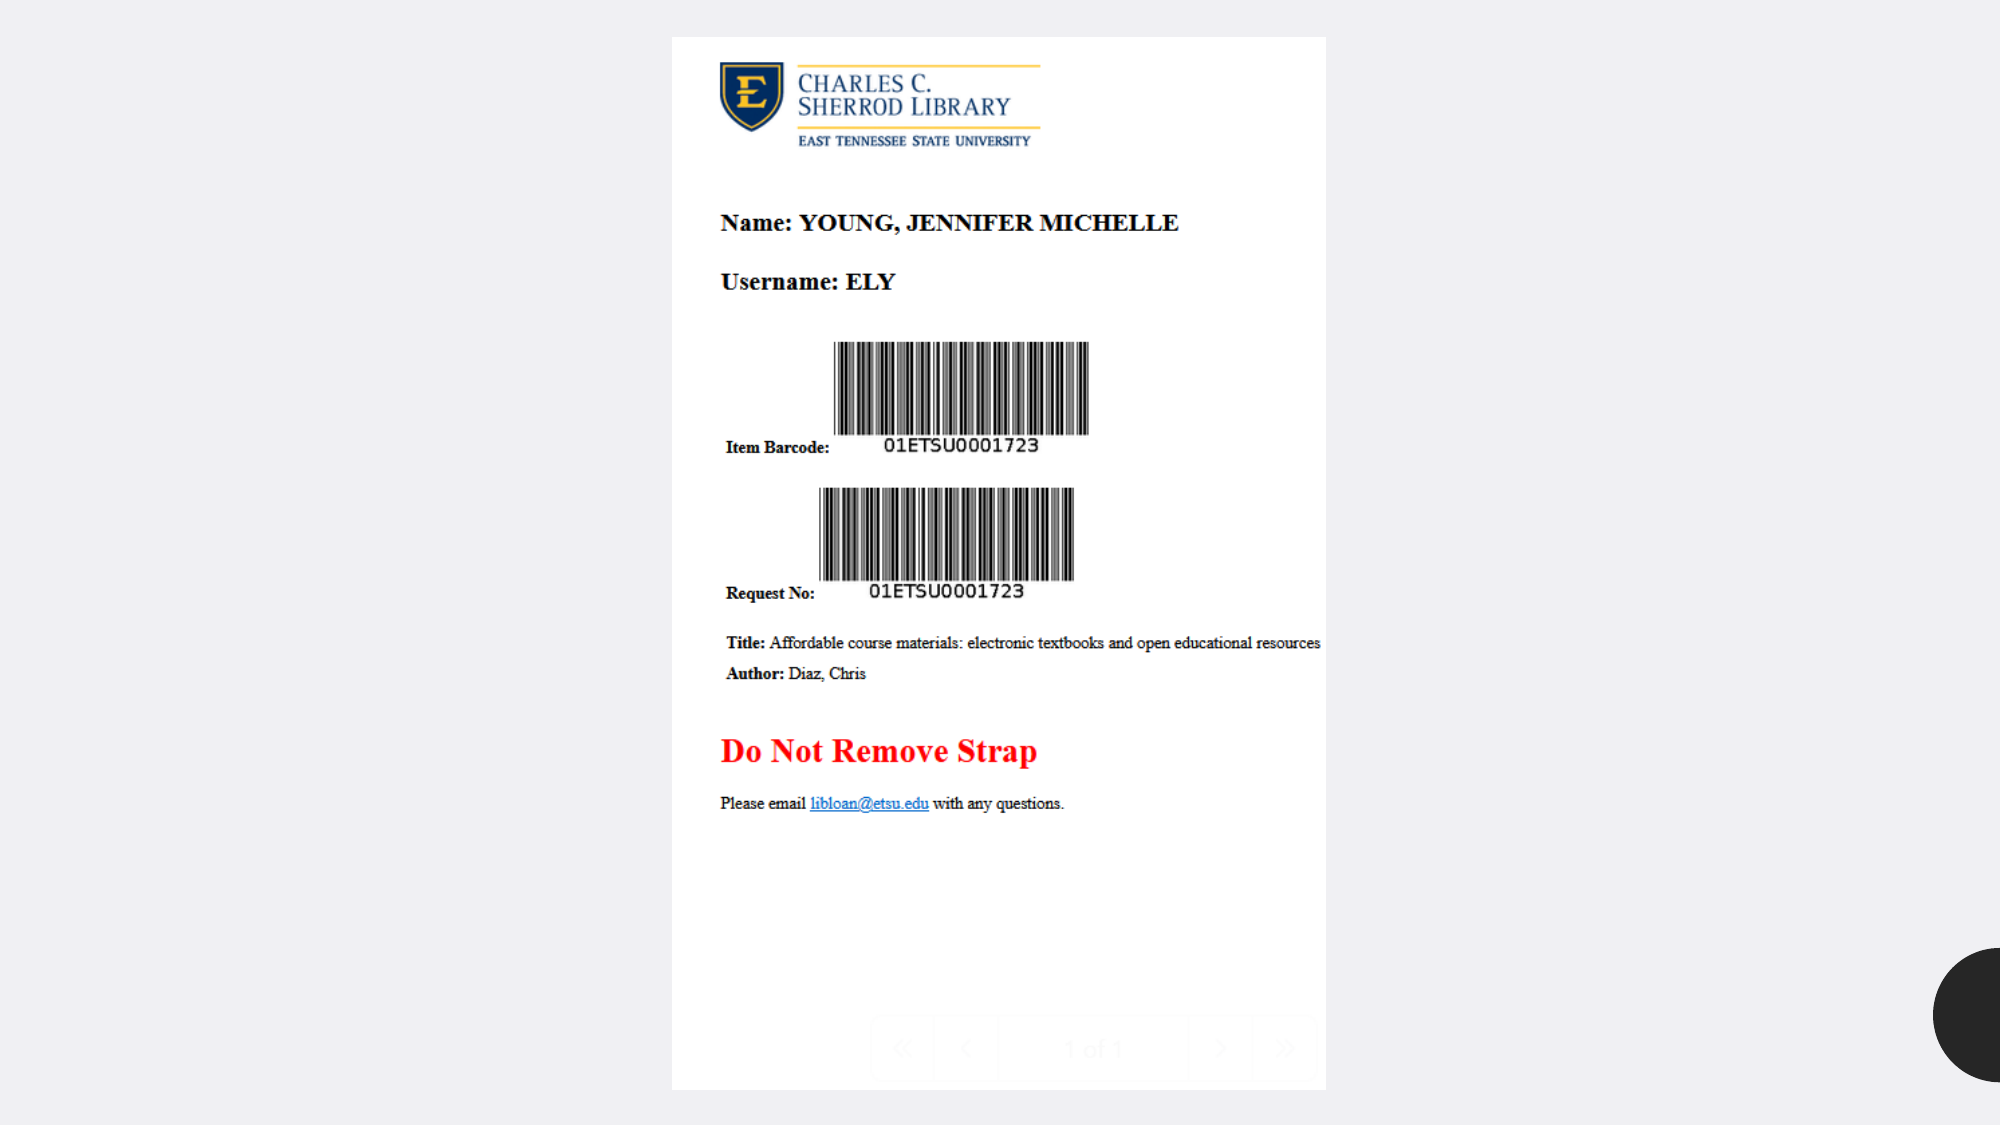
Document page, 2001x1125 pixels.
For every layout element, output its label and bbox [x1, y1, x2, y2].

picture [672, 37, 1326, 1090]
